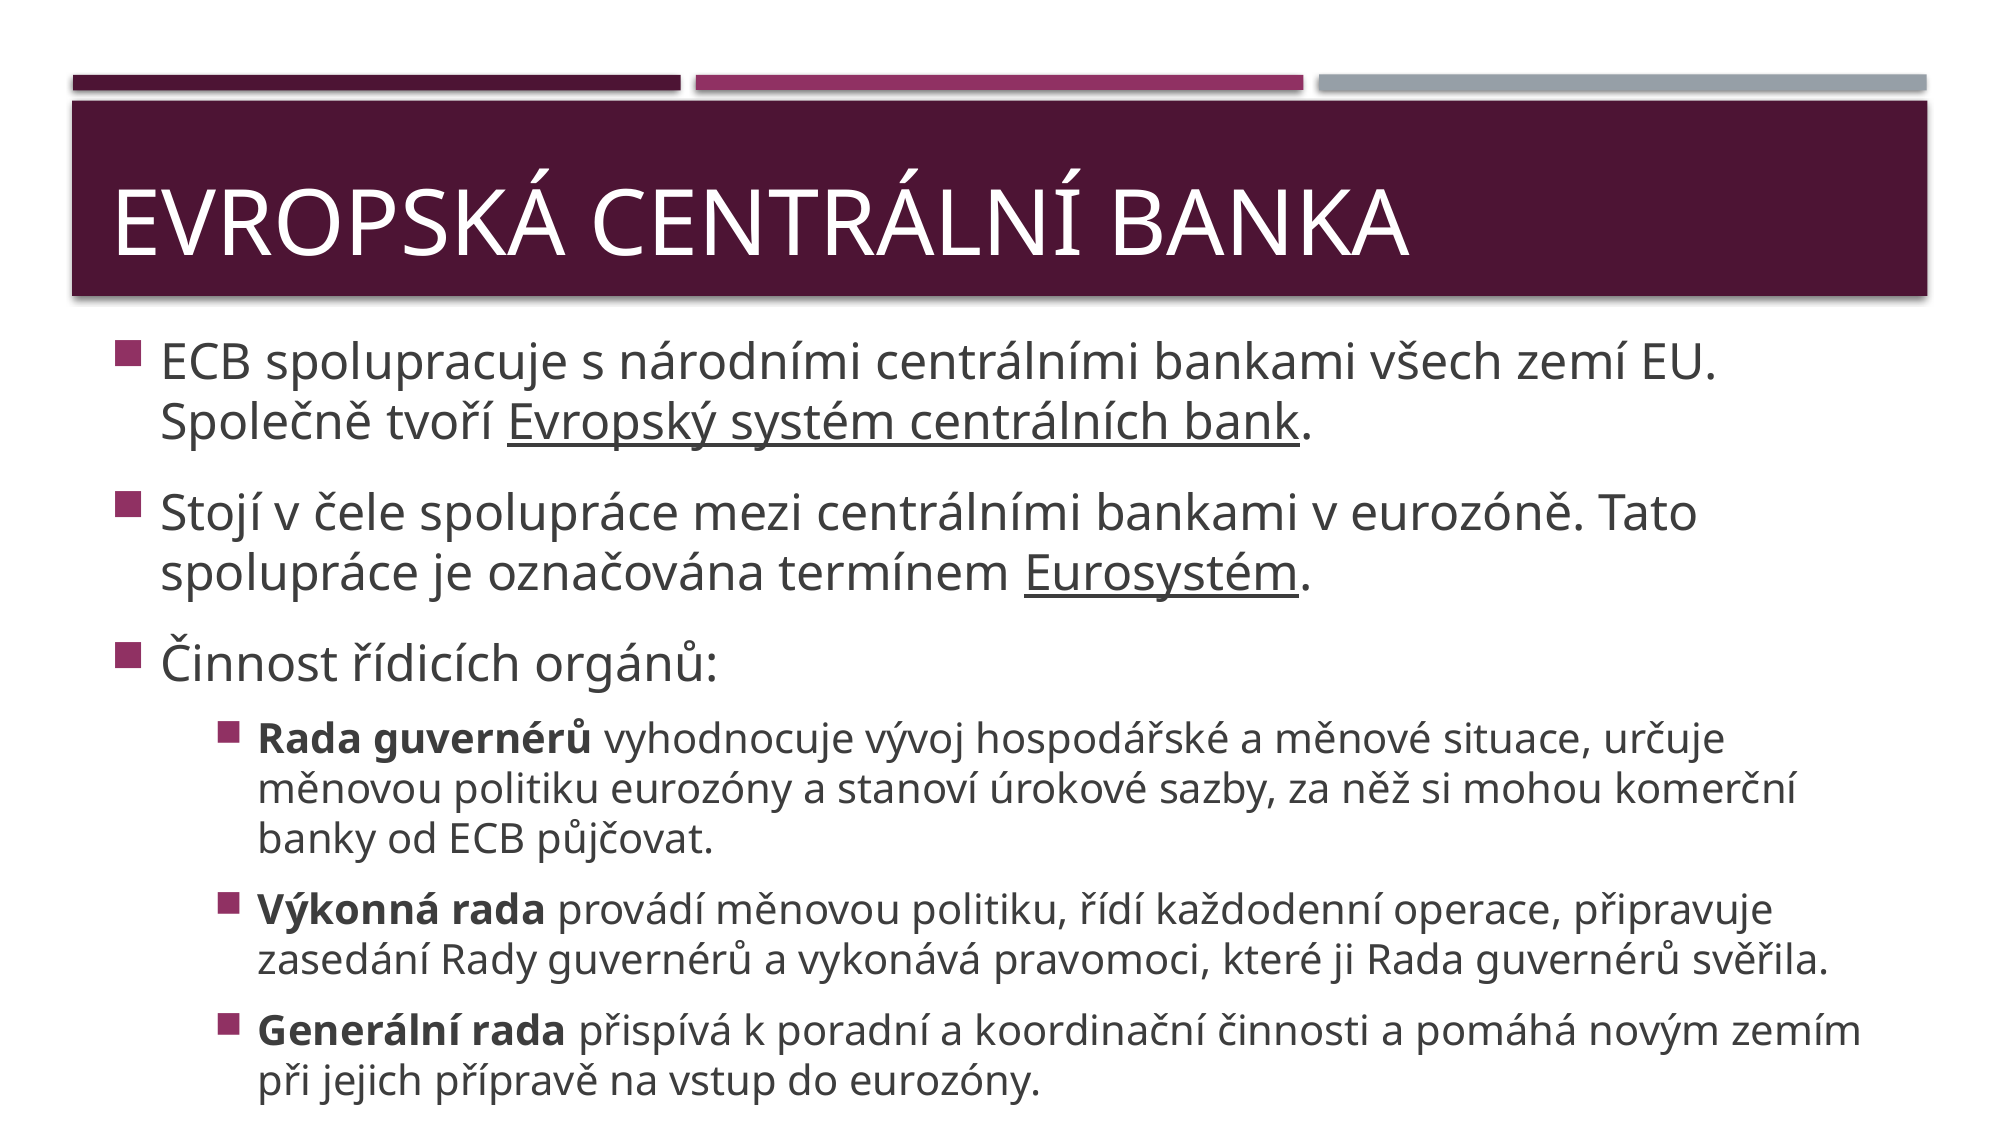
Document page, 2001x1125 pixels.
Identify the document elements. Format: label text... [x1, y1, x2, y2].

title Evropská centrální banka [95, 115, 1905, 282]
list ECB spolupracuje s národními centrálními bankami všech zemí EU. Společně tvoří Evropský systém centrálních bank. Stojí v čele spolupráce mezi centrálními bankami v eurozóně. Tato spolupráce je označována termínem Eurosystém. Činnost řídicích orgánů: Rada guvernérů vyhodnocuje vývoj hospodářské a měnové situace, určuje měnovou politiku eurozóny a stanoví úrokové sazby, za něž si mohou komerční banky od ECB půjčovat. Výkonná rada provádí měnovou politiku, řídí každodenní operace, připravuje zasedání Rady guvernérů a vykonává pravomoci, které ji Rada guvernérů svěřila. Generální rada přispívá k poradní a koordinační činnosti a pomáhá novým zemím při jejich přípravě na vstup do eurozóny. [95, 322, 1905, 1125]
